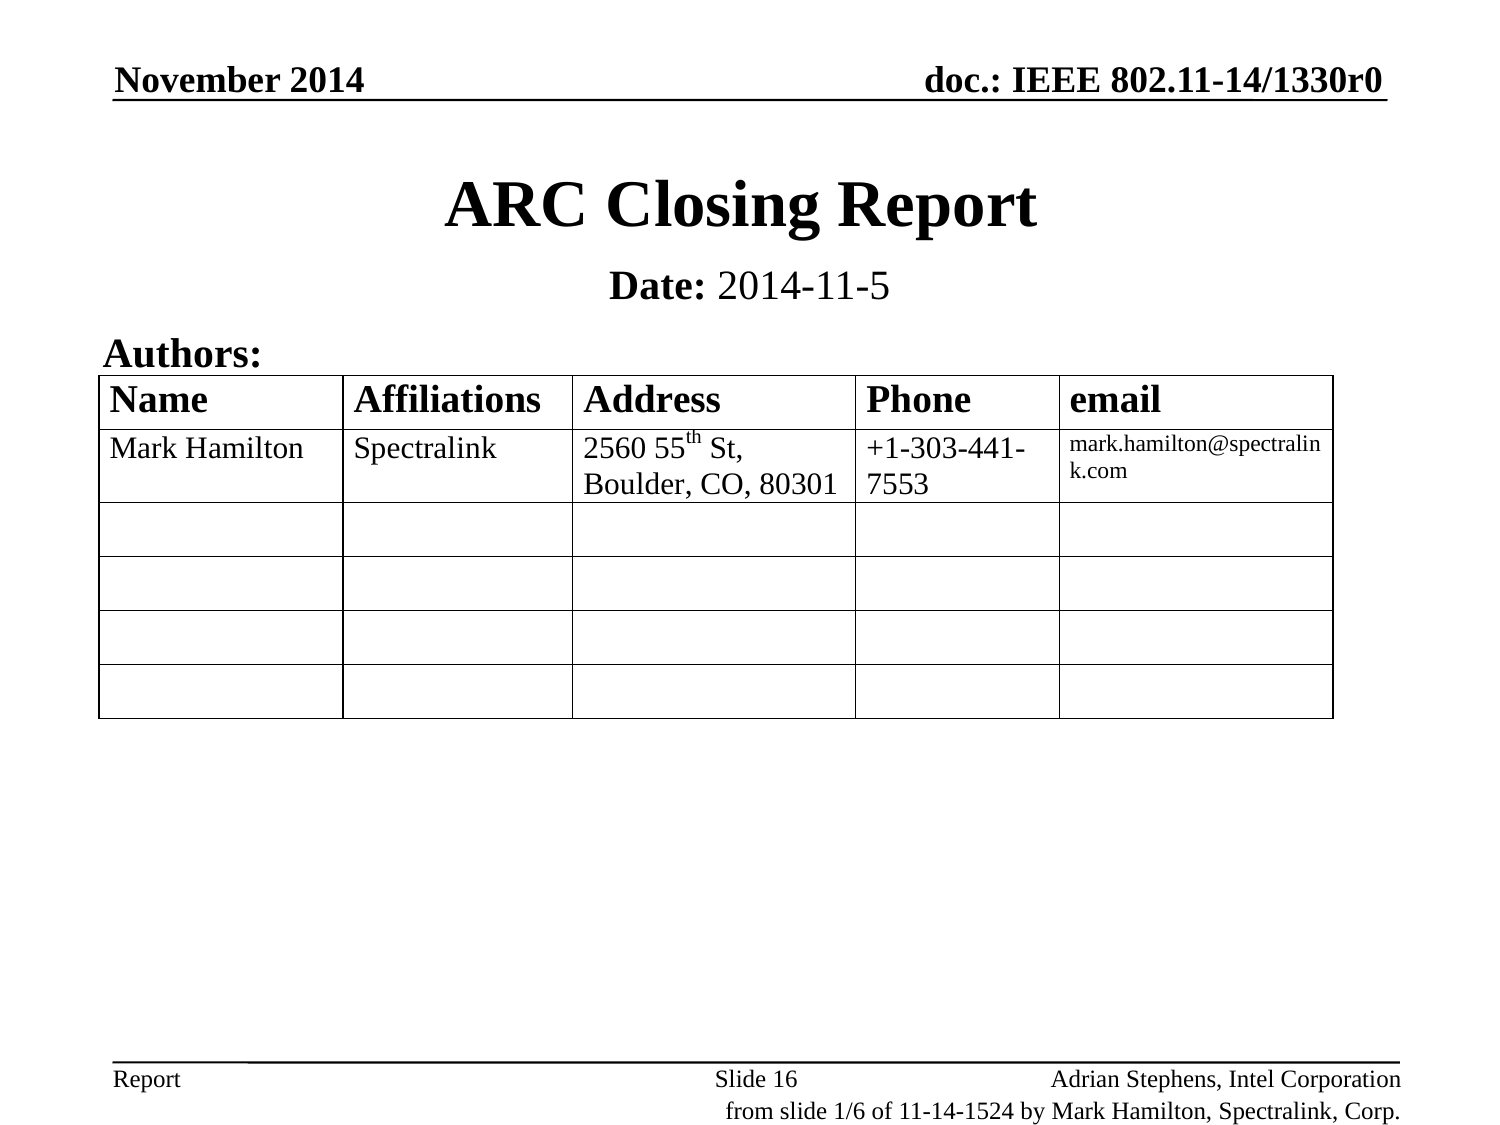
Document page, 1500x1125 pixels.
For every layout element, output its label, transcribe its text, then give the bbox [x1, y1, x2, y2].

footer Adrian Stephens, Intel Corporation [1047, 1061, 1402, 1087]
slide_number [114, 54, 374, 101]
slide_number Slide 16 [712, 1061, 800, 1087]
text_box Authors: [87, 318, 325, 373]
text_box from slide 1/6 of 11-14-1524 by Mark Hamilton, Spectralink, Corp. [343, 1087, 1417, 1125]
list Date: 2014-11-5 [112, 249, 1388, 313]
title ARC Closing Report [112, 112, 1388, 249]
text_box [84, 374, 1362, 802]
